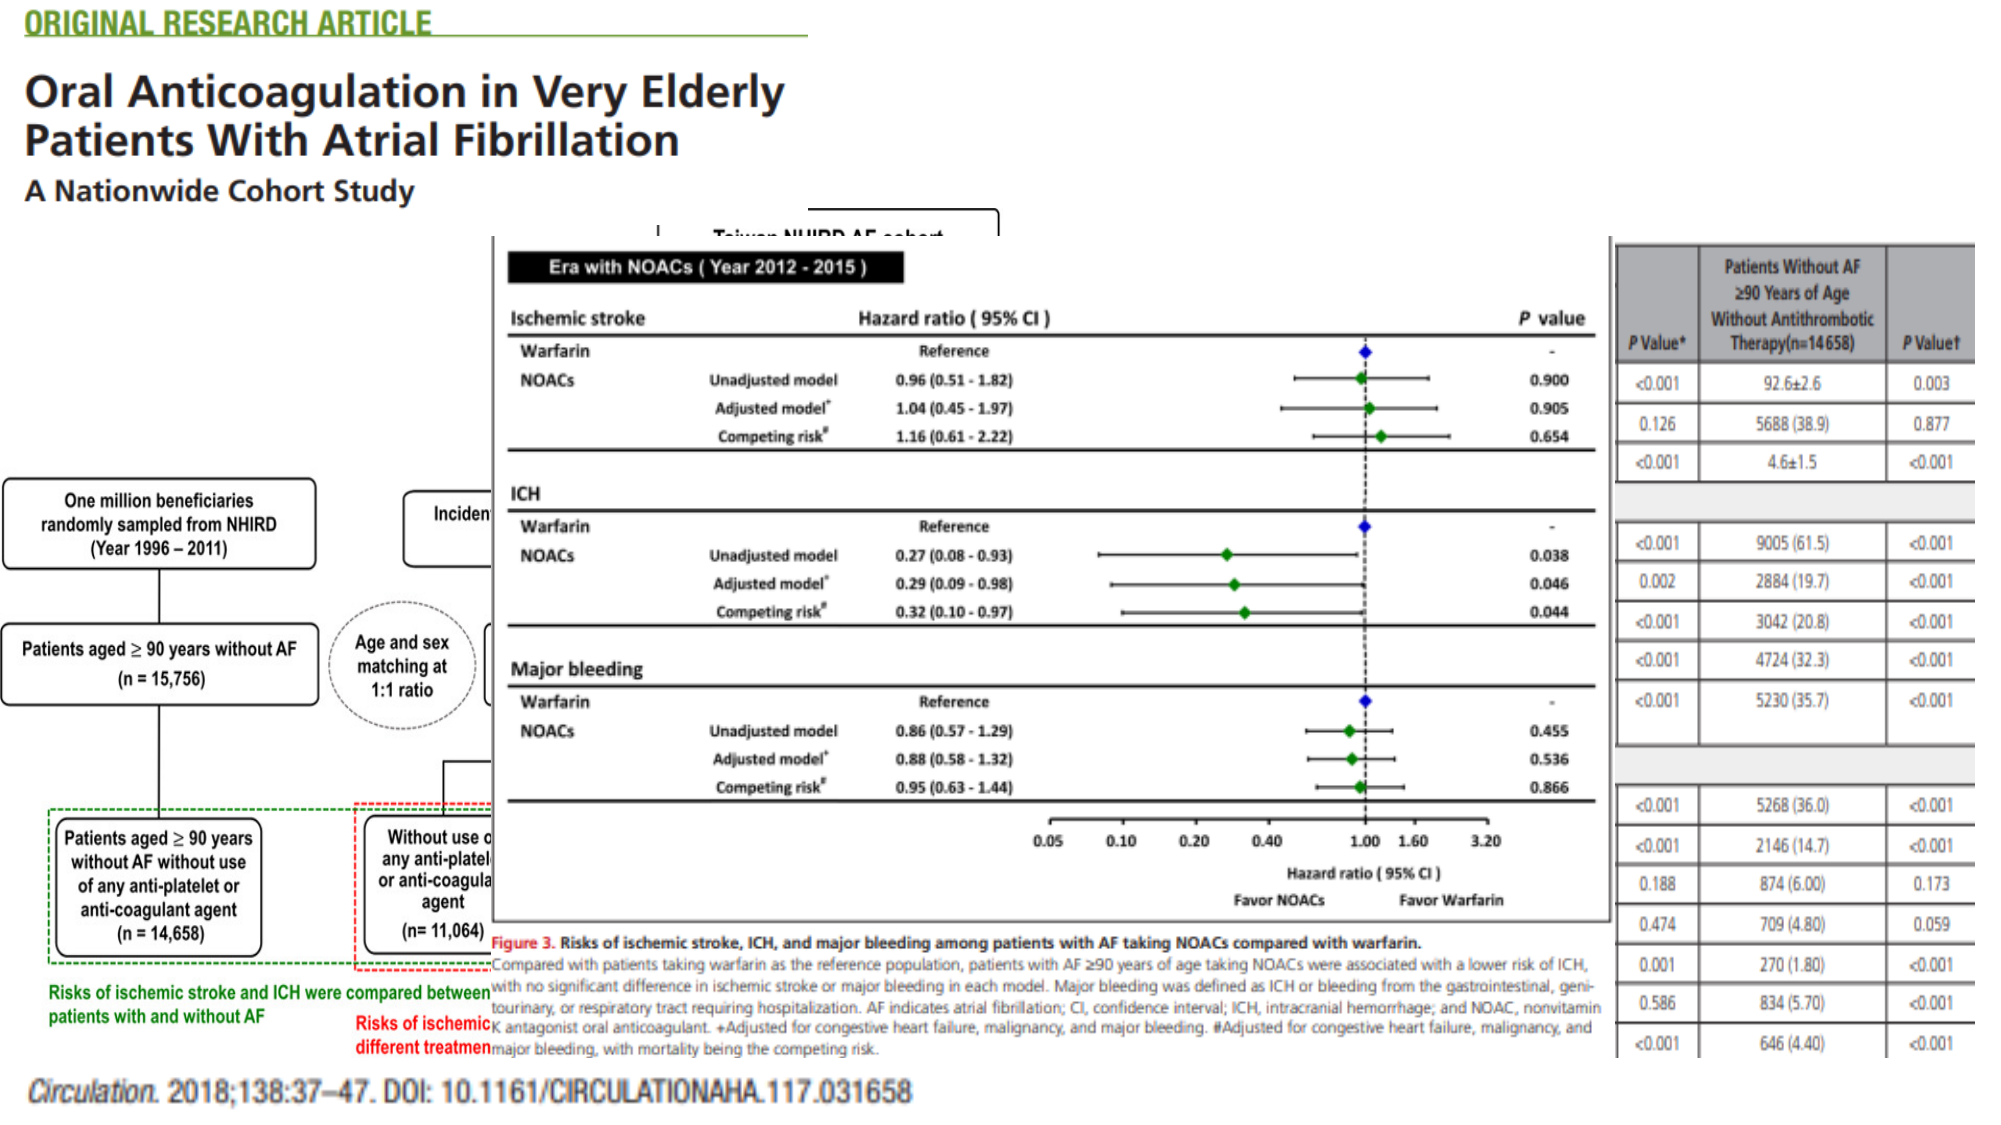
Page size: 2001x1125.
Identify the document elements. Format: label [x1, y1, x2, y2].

picture [15, 236, 1975, 1125]
list [0, 208, 1254, 1058]
picture [24, 0, 808, 225]
